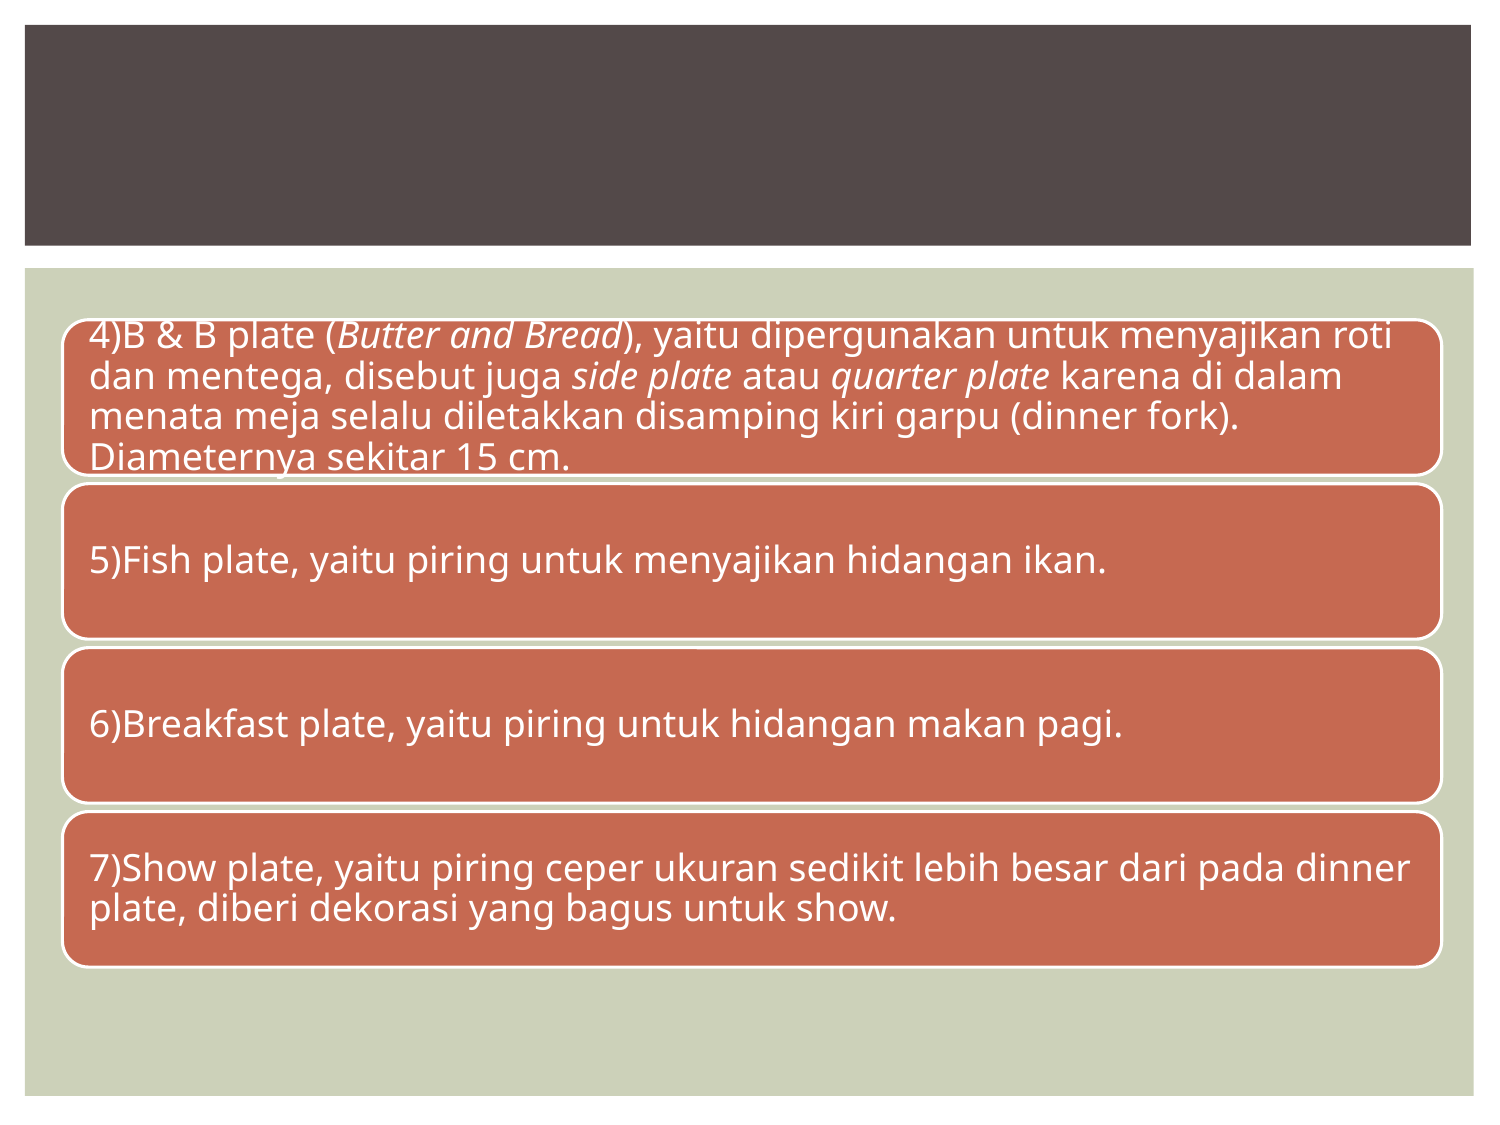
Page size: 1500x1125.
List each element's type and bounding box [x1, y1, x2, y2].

list [62, 281, 1442, 1006]
